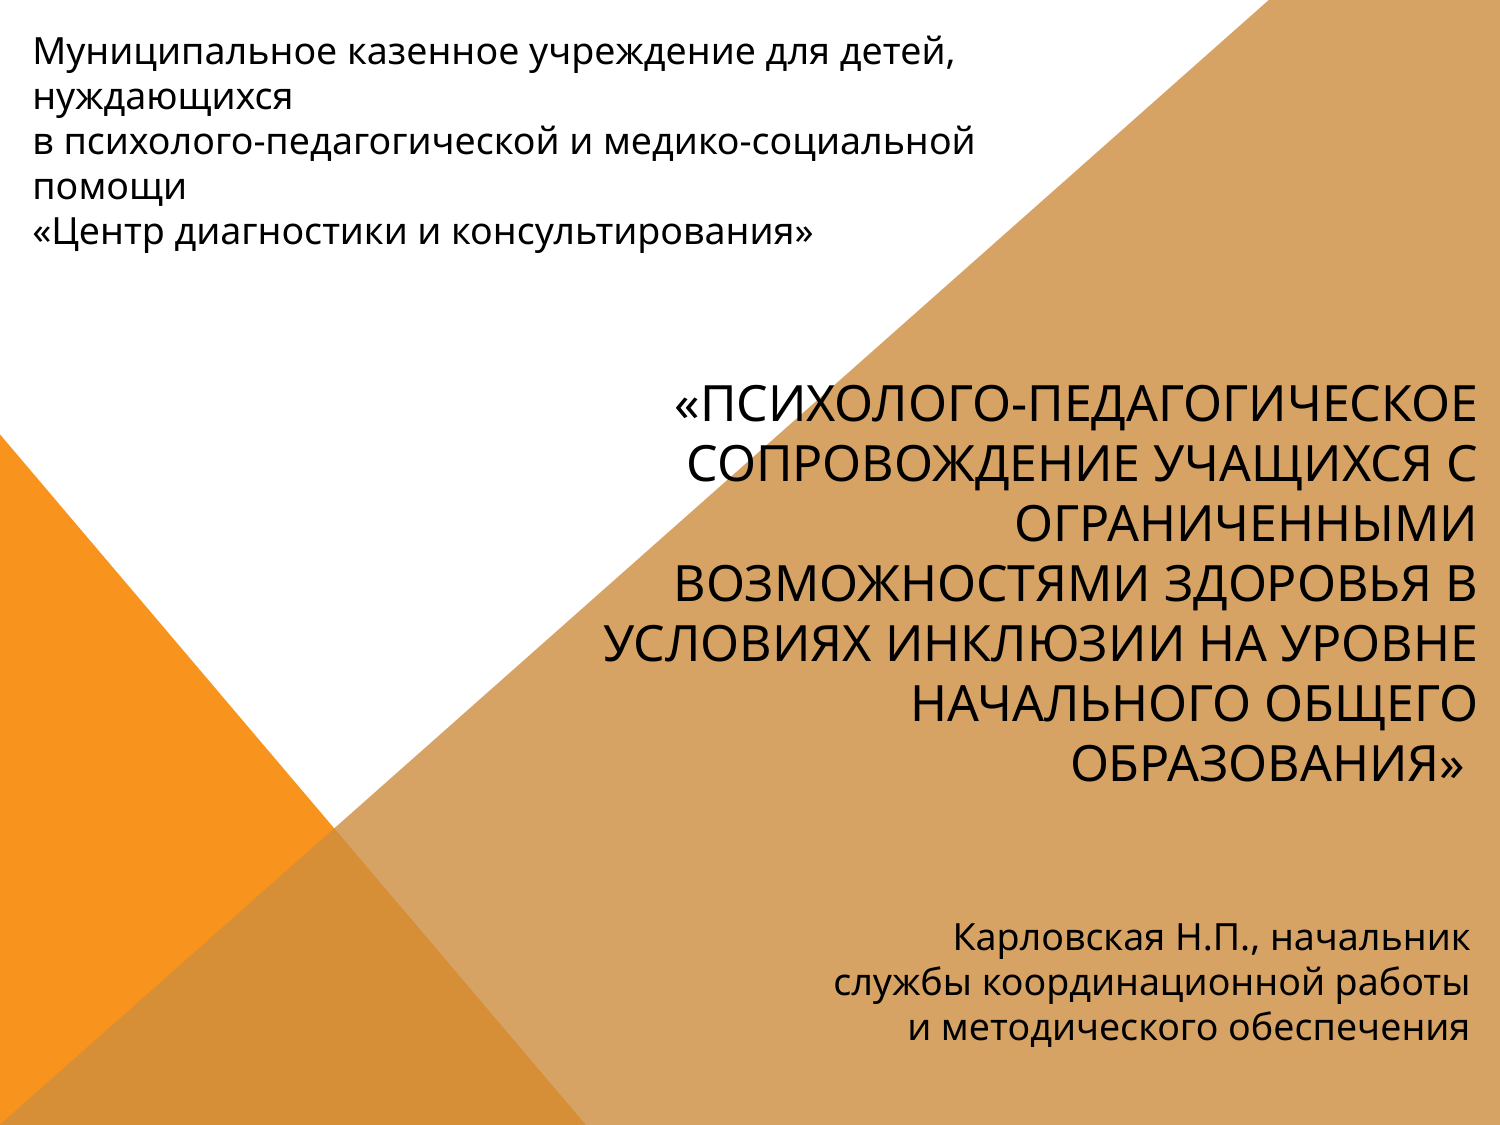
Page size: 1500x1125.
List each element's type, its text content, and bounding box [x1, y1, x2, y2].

text_box Карловская Н.П., начальник службы координационной работы и методического обеспечения [809, 905, 1486, 1083]
text_box Муниципальное казенное учреждение для детей, нуждающихся в психолого-педагогической и медико-социальной помощи «Центр диагностики и консультирования» [17, 19, 1117, 260]
title «Психолого-педагогическое сопровождение учащихся с ограниченными возможностями здоровья в условиях инклюзии на уровне начального общего образования» [566, 621, 1494, 854]
